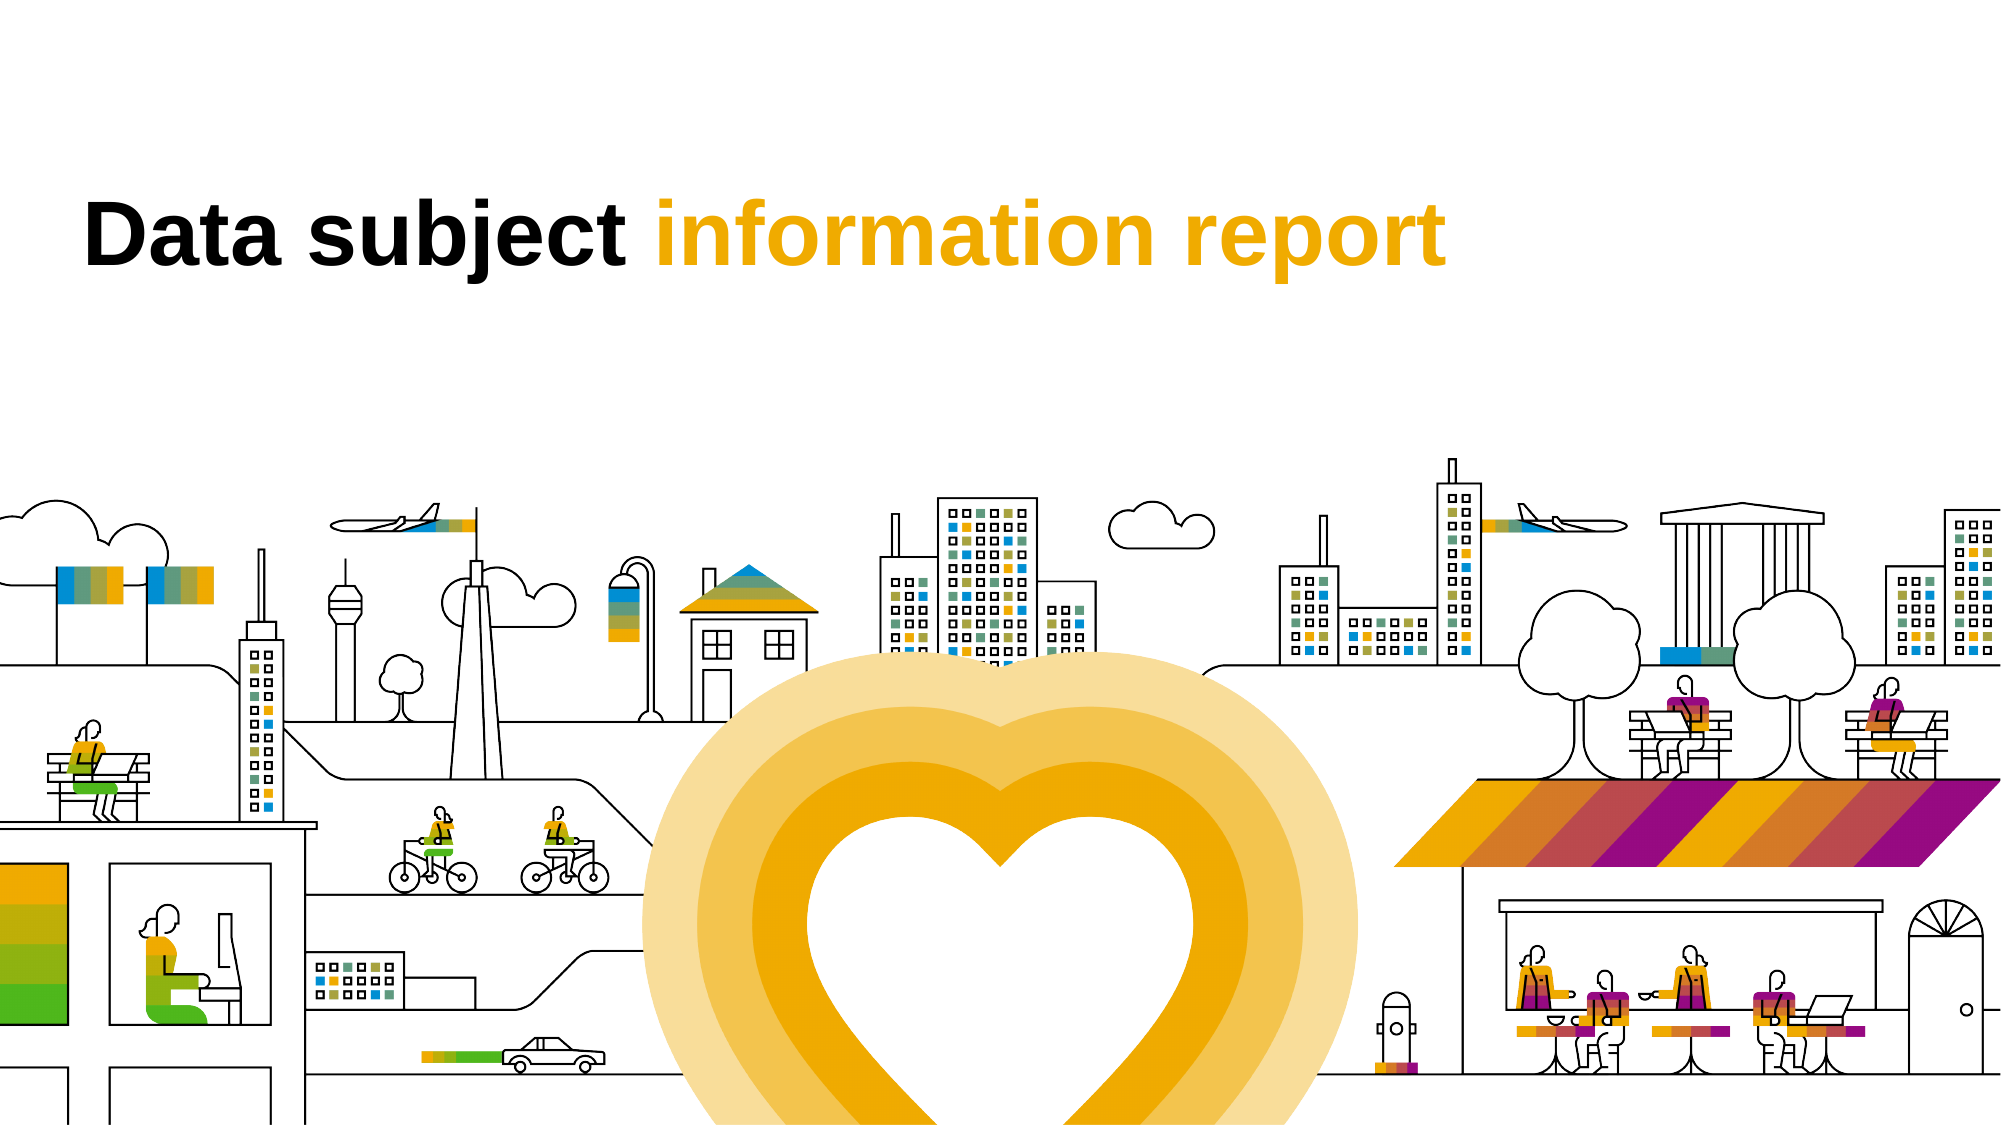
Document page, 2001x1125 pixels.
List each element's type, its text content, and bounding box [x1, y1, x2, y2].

picture [0, 458, 2001, 1125]
title Data subject information report [82, 173, 1918, 285]
